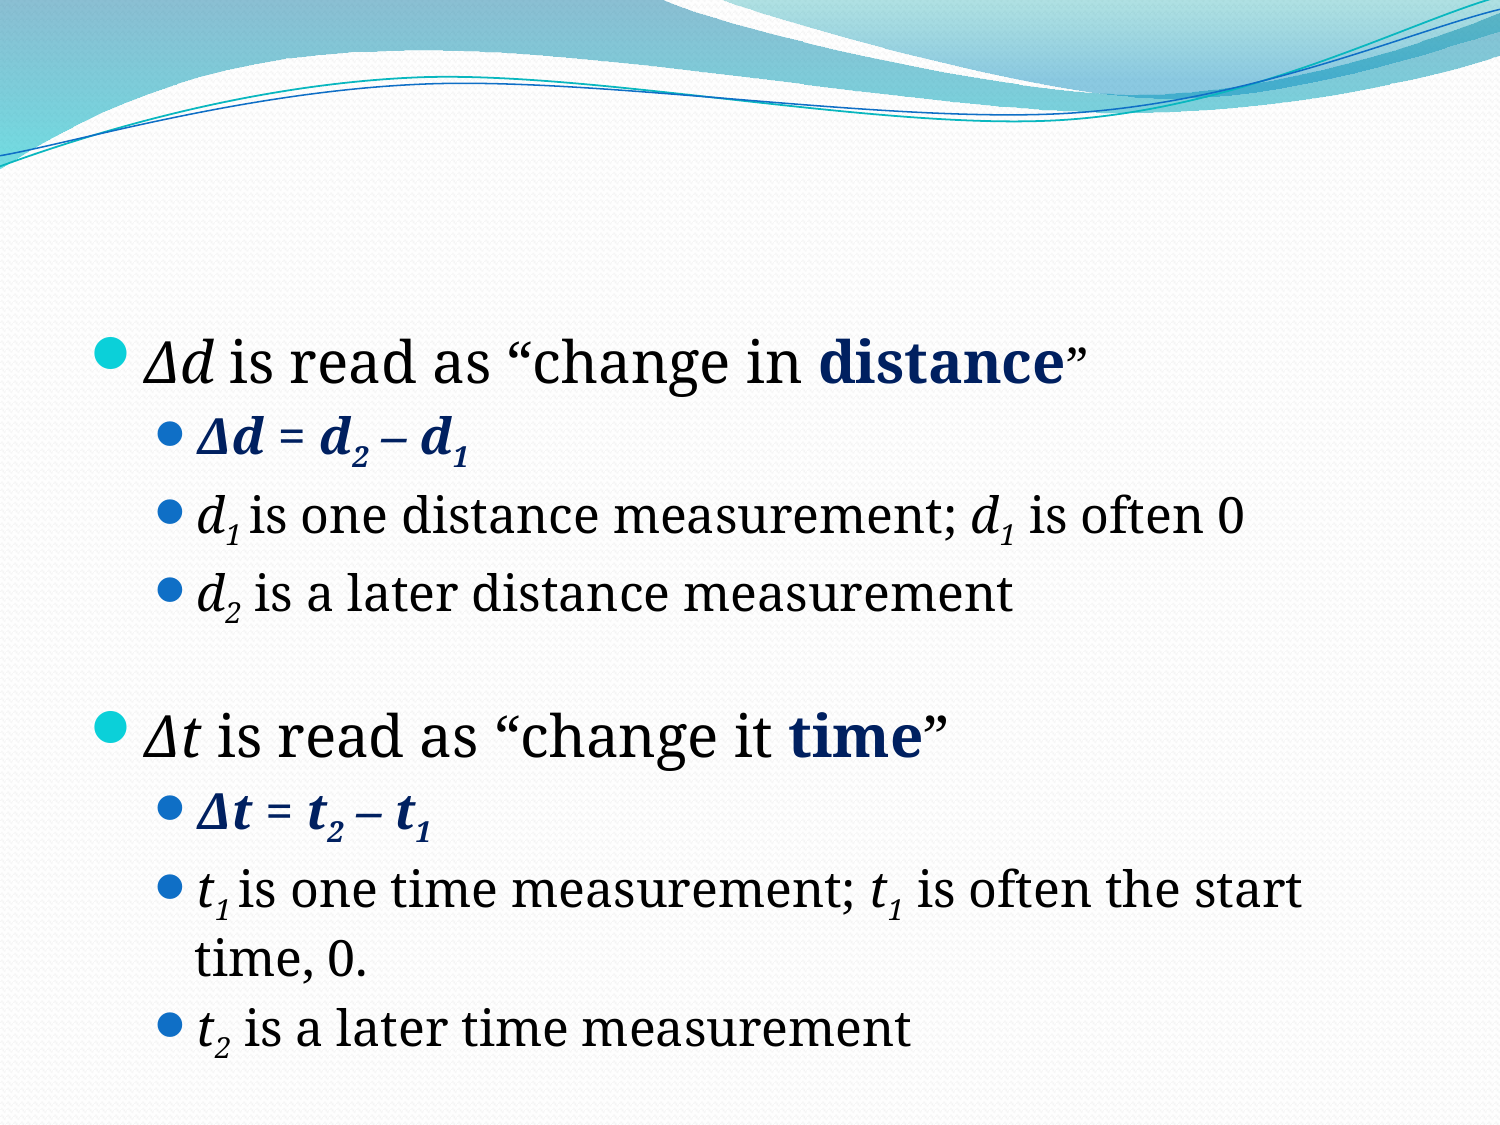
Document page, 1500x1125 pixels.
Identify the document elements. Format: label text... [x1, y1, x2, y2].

list Δd is read as “change in distance” Δd = d2 – d1 d1 is one distance measurement; d1 is often 0 d2 is a later distance measurement Δt is read as “change it time” Δt = t2 – t1 t1 is one time measurement; t1 is often the start time, 0. t2 is a later time measurement [75, 317, 1425, 1038]
